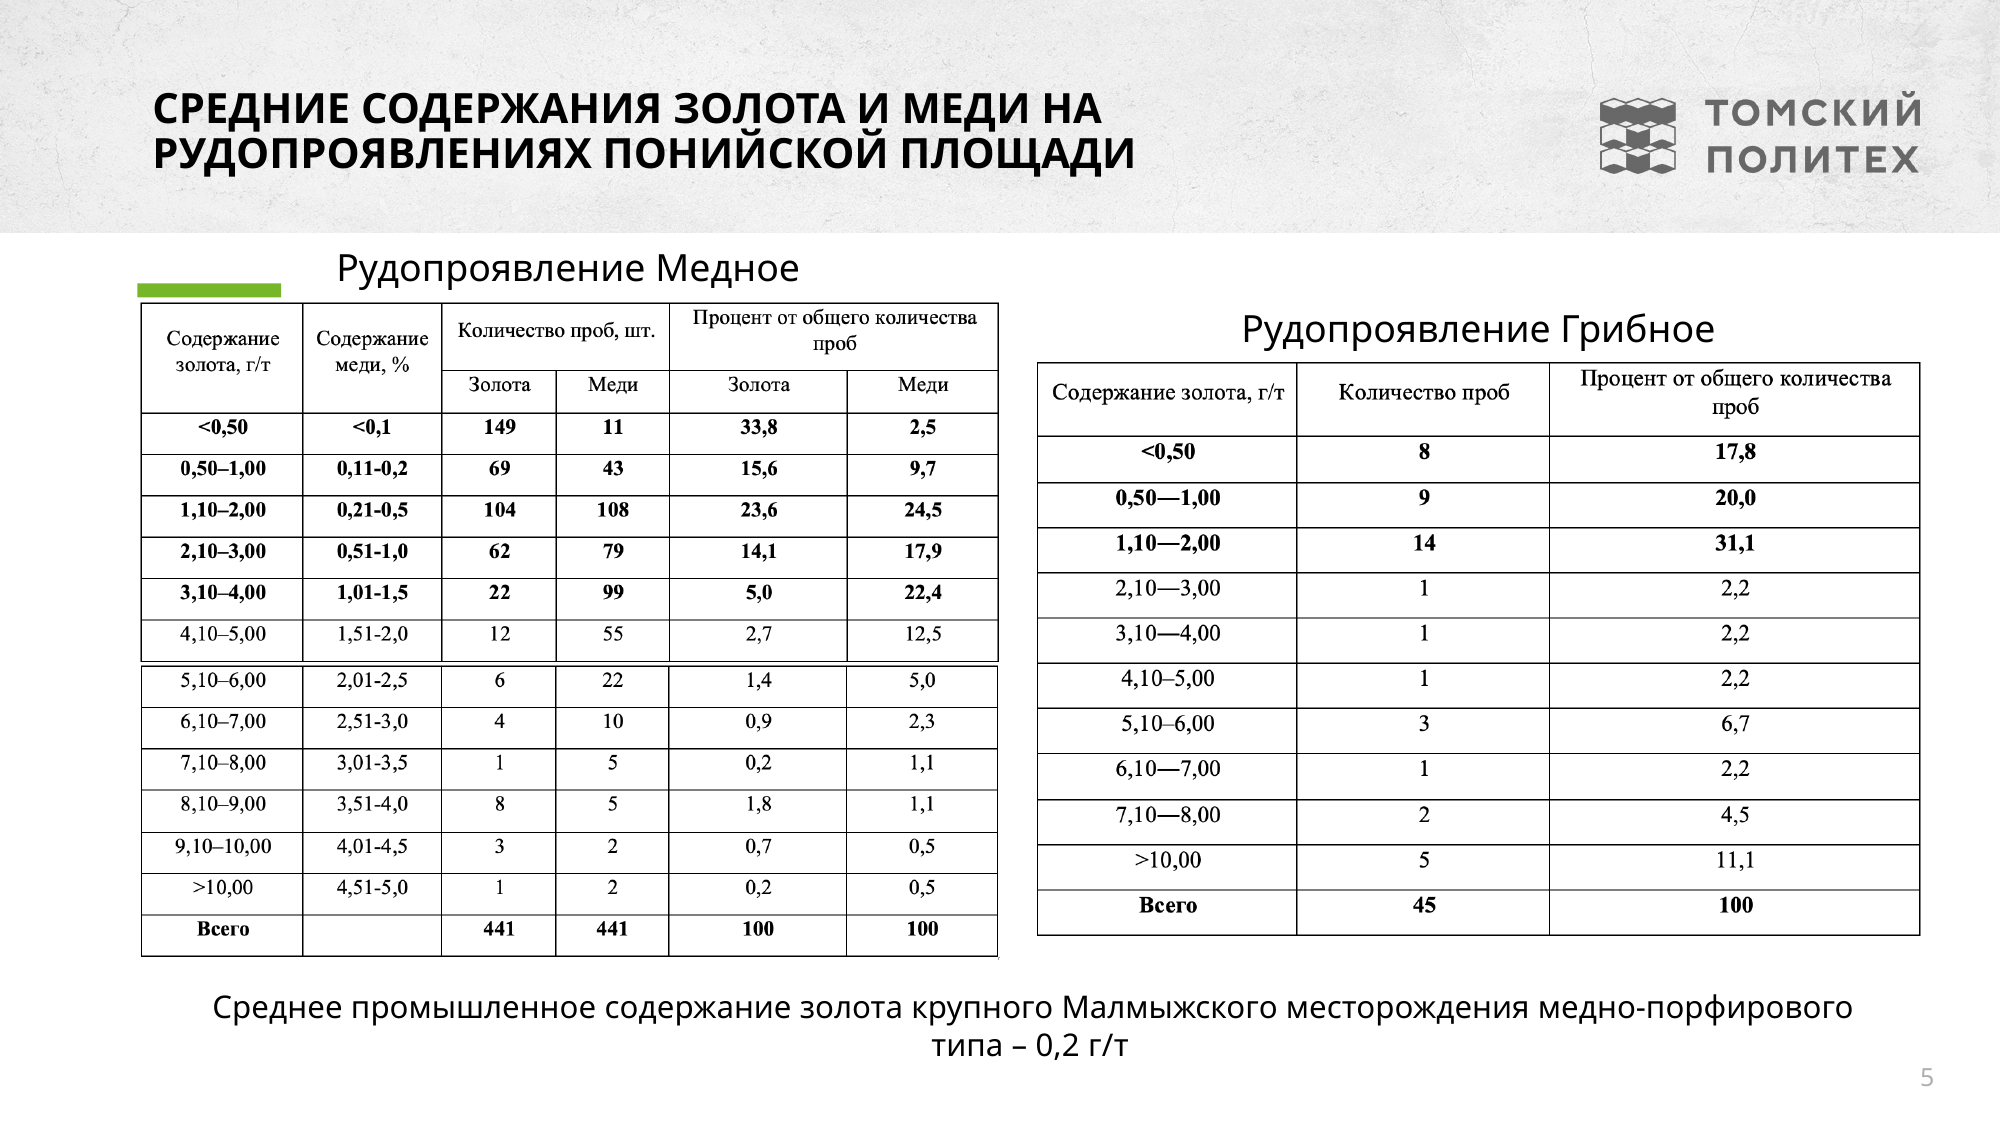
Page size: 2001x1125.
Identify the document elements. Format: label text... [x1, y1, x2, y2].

picture [1600, 91, 1920, 174]
text_box Рудопроявление Грибное [1226, 297, 1731, 358]
slide_number 5 [1499, 1048, 1950, 1109]
text_box Рудопроявление Медное [321, 237, 816, 297]
picture [1034, 358, 1924, 938]
title Средние содержания золота и меди на рудопроявлениях Понийской площади [137, 65, 1526, 201]
picture [137, 300, 1002, 960]
text_box Среднее промышленное содержание золота крупного Малмыжского месторождения медно-порфирового типа – 0,2 г/т [193, 980, 1875, 1070]
